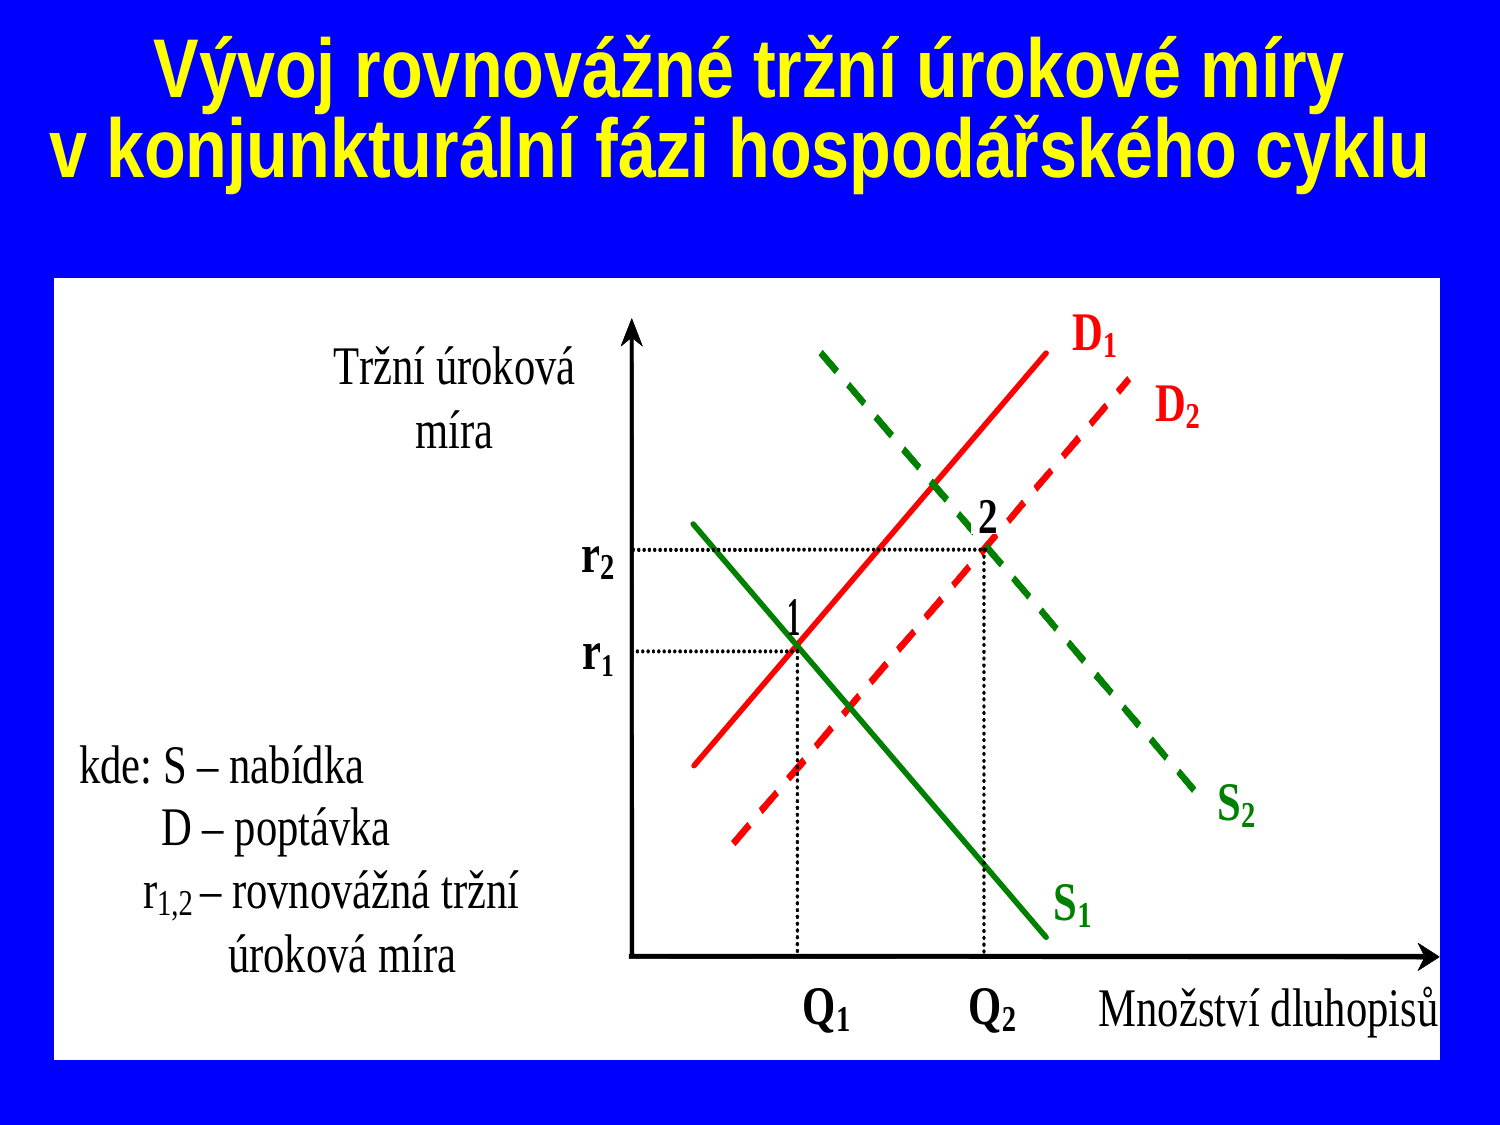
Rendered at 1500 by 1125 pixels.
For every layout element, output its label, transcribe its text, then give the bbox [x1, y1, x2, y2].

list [52, 278, 1483, 1095]
title Vývoj rovnovážné tržní úrokové míry v konjunkturální fázi hospodářského cyklu [0, 0, 1500, 232]
